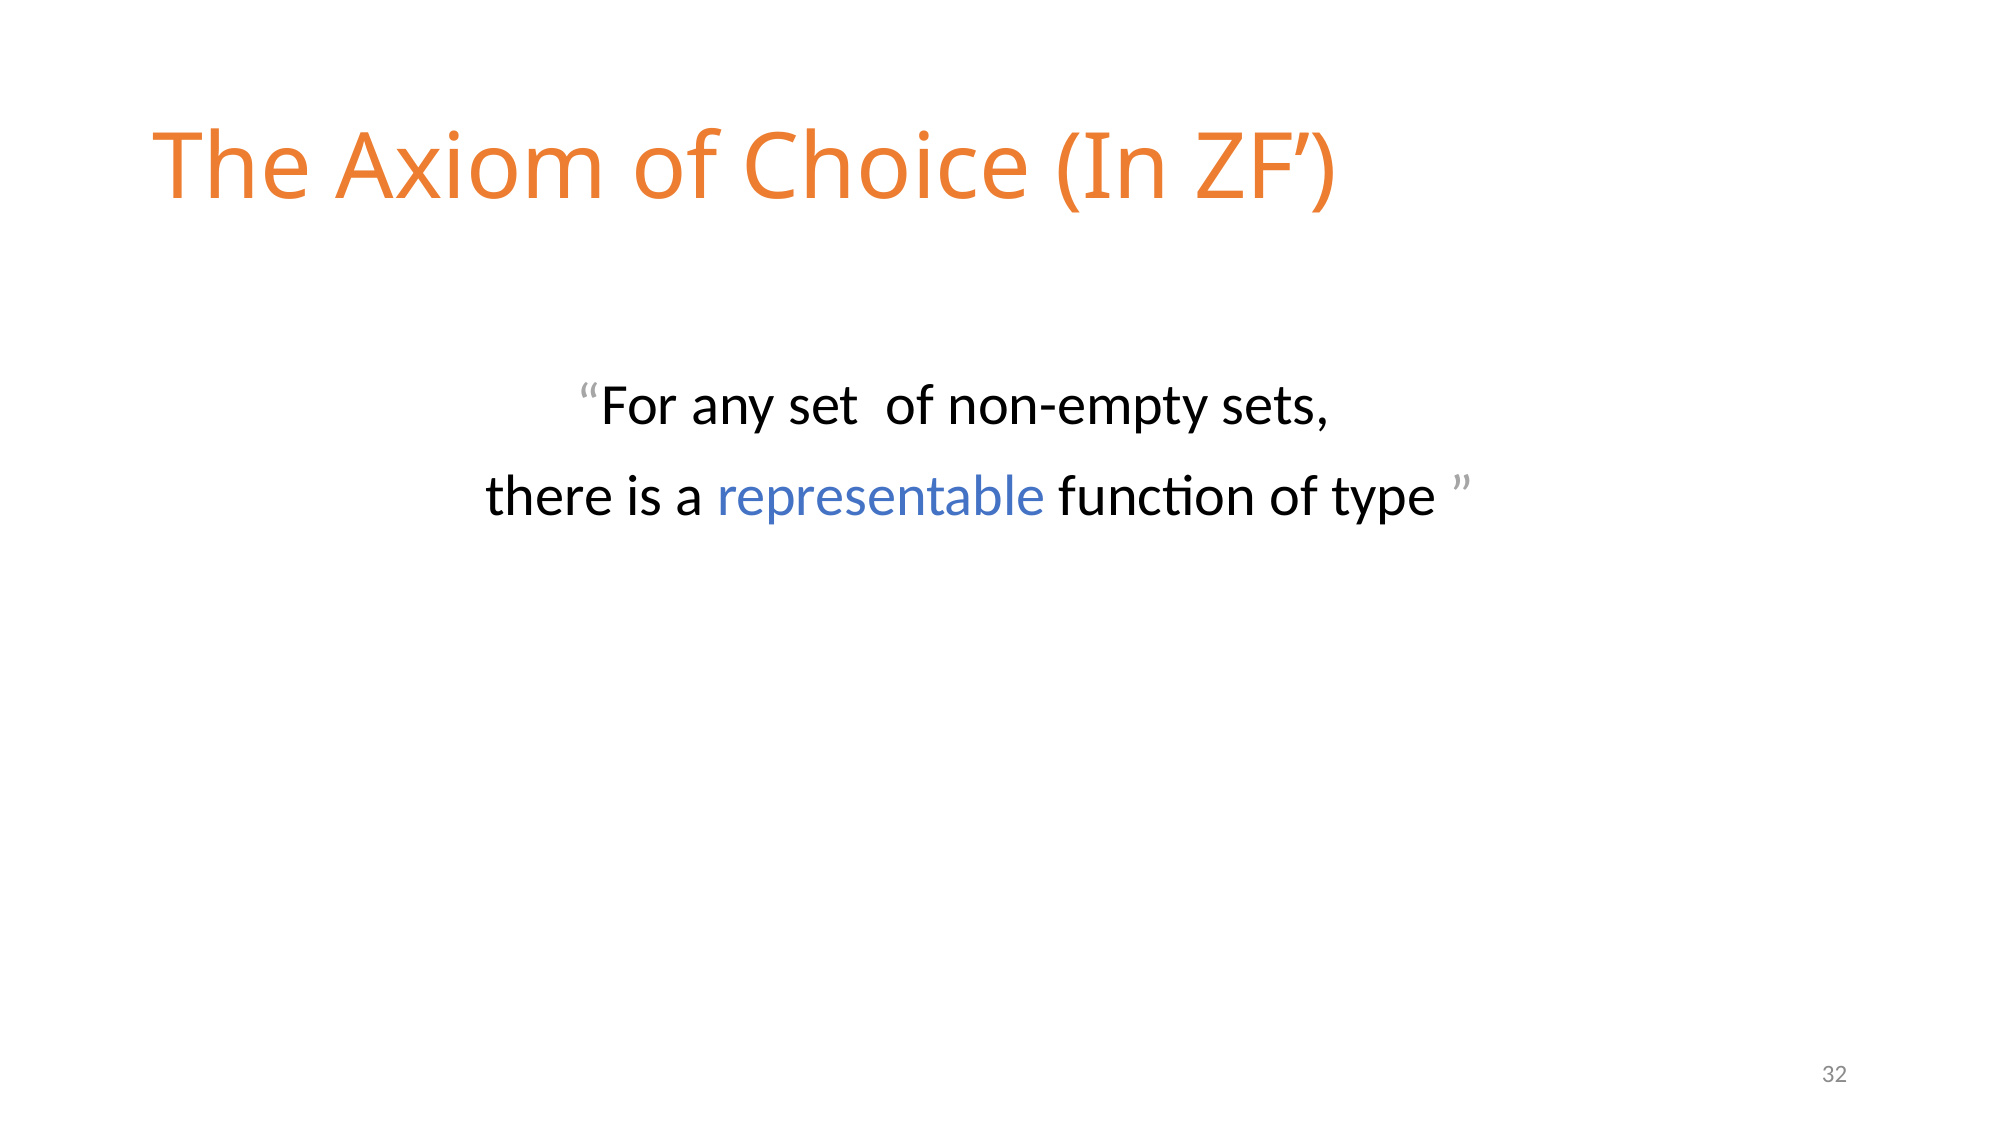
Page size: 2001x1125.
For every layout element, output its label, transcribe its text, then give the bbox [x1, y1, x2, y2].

slide_number 32 [1412, 1042, 1863, 1103]
title The Axiom of Choice (In ZF’) [137, 59, 1863, 278]
